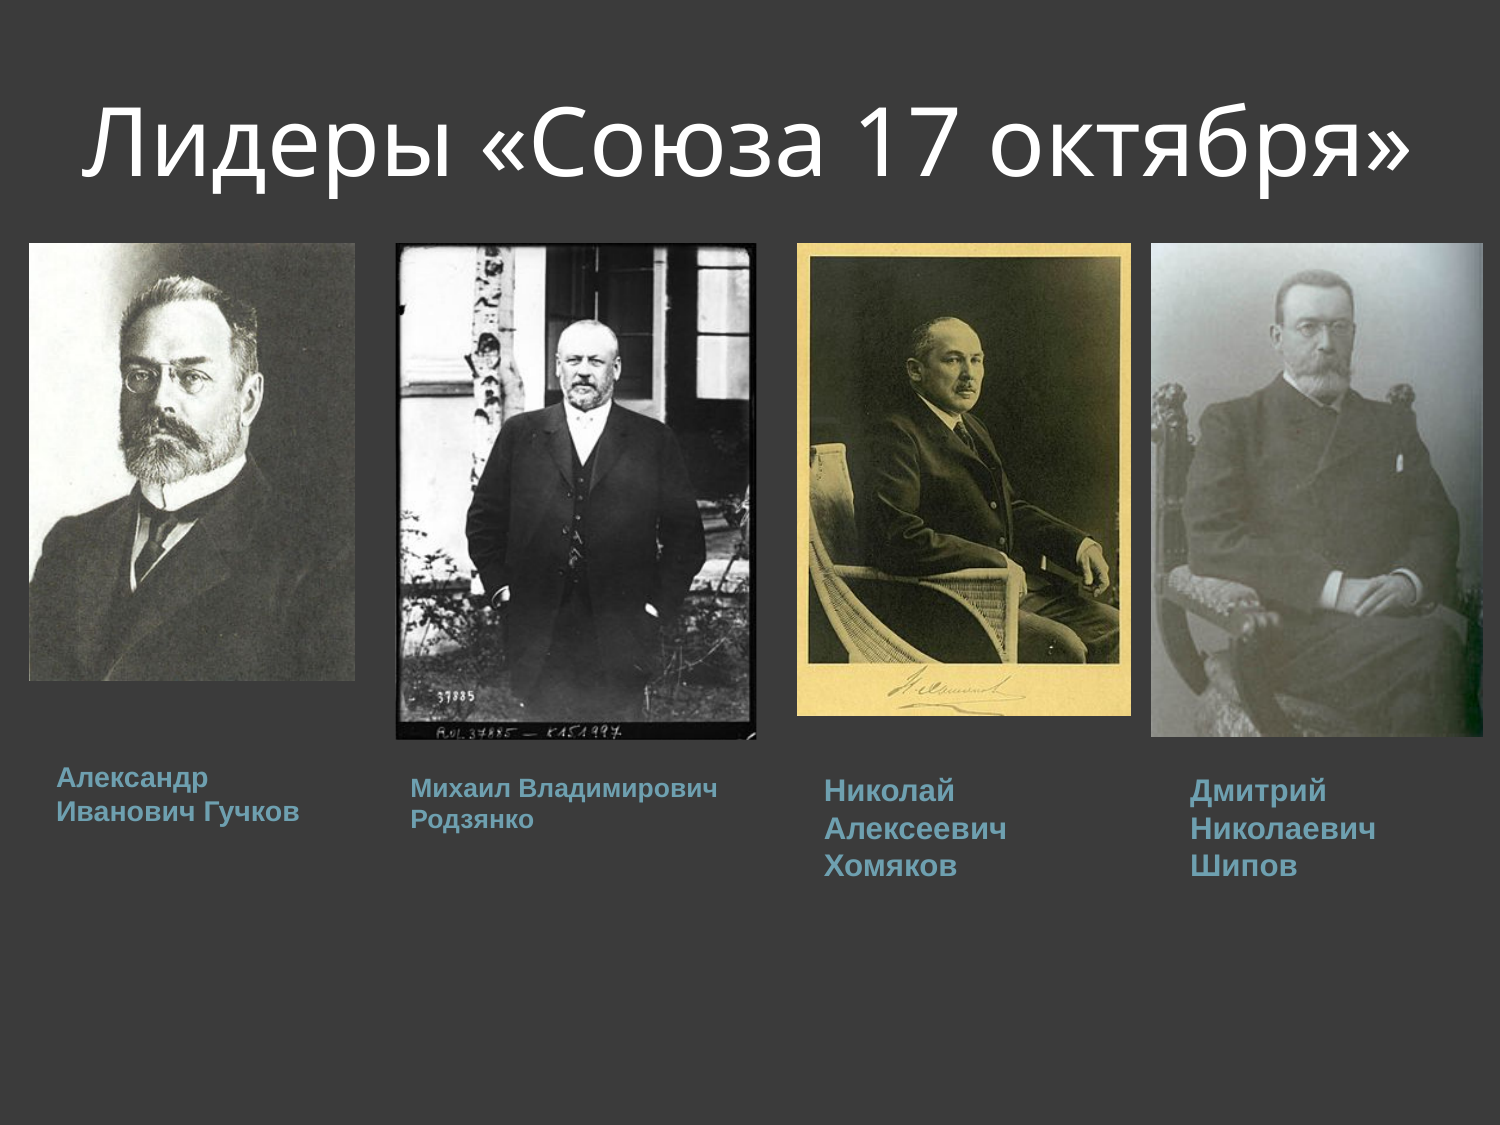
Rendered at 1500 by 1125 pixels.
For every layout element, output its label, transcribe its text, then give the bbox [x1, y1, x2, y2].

list Михаил Владимирович Родзянко [395, 763, 739, 870]
text_box Дмитрий Николаевич Шипов [1175, 763, 1447, 891]
list Александр Иванович Гучков [41, 751, 327, 858]
picture [796, 243, 1131, 717]
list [395, 243, 757, 740]
text_box Николай Алексеевич Хомяков [809, 763, 1093, 891]
title Лидеры «Союза 17 октября» [75, 44, 1425, 233]
picture [1151, 243, 1483, 737]
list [29, 243, 356, 681]
